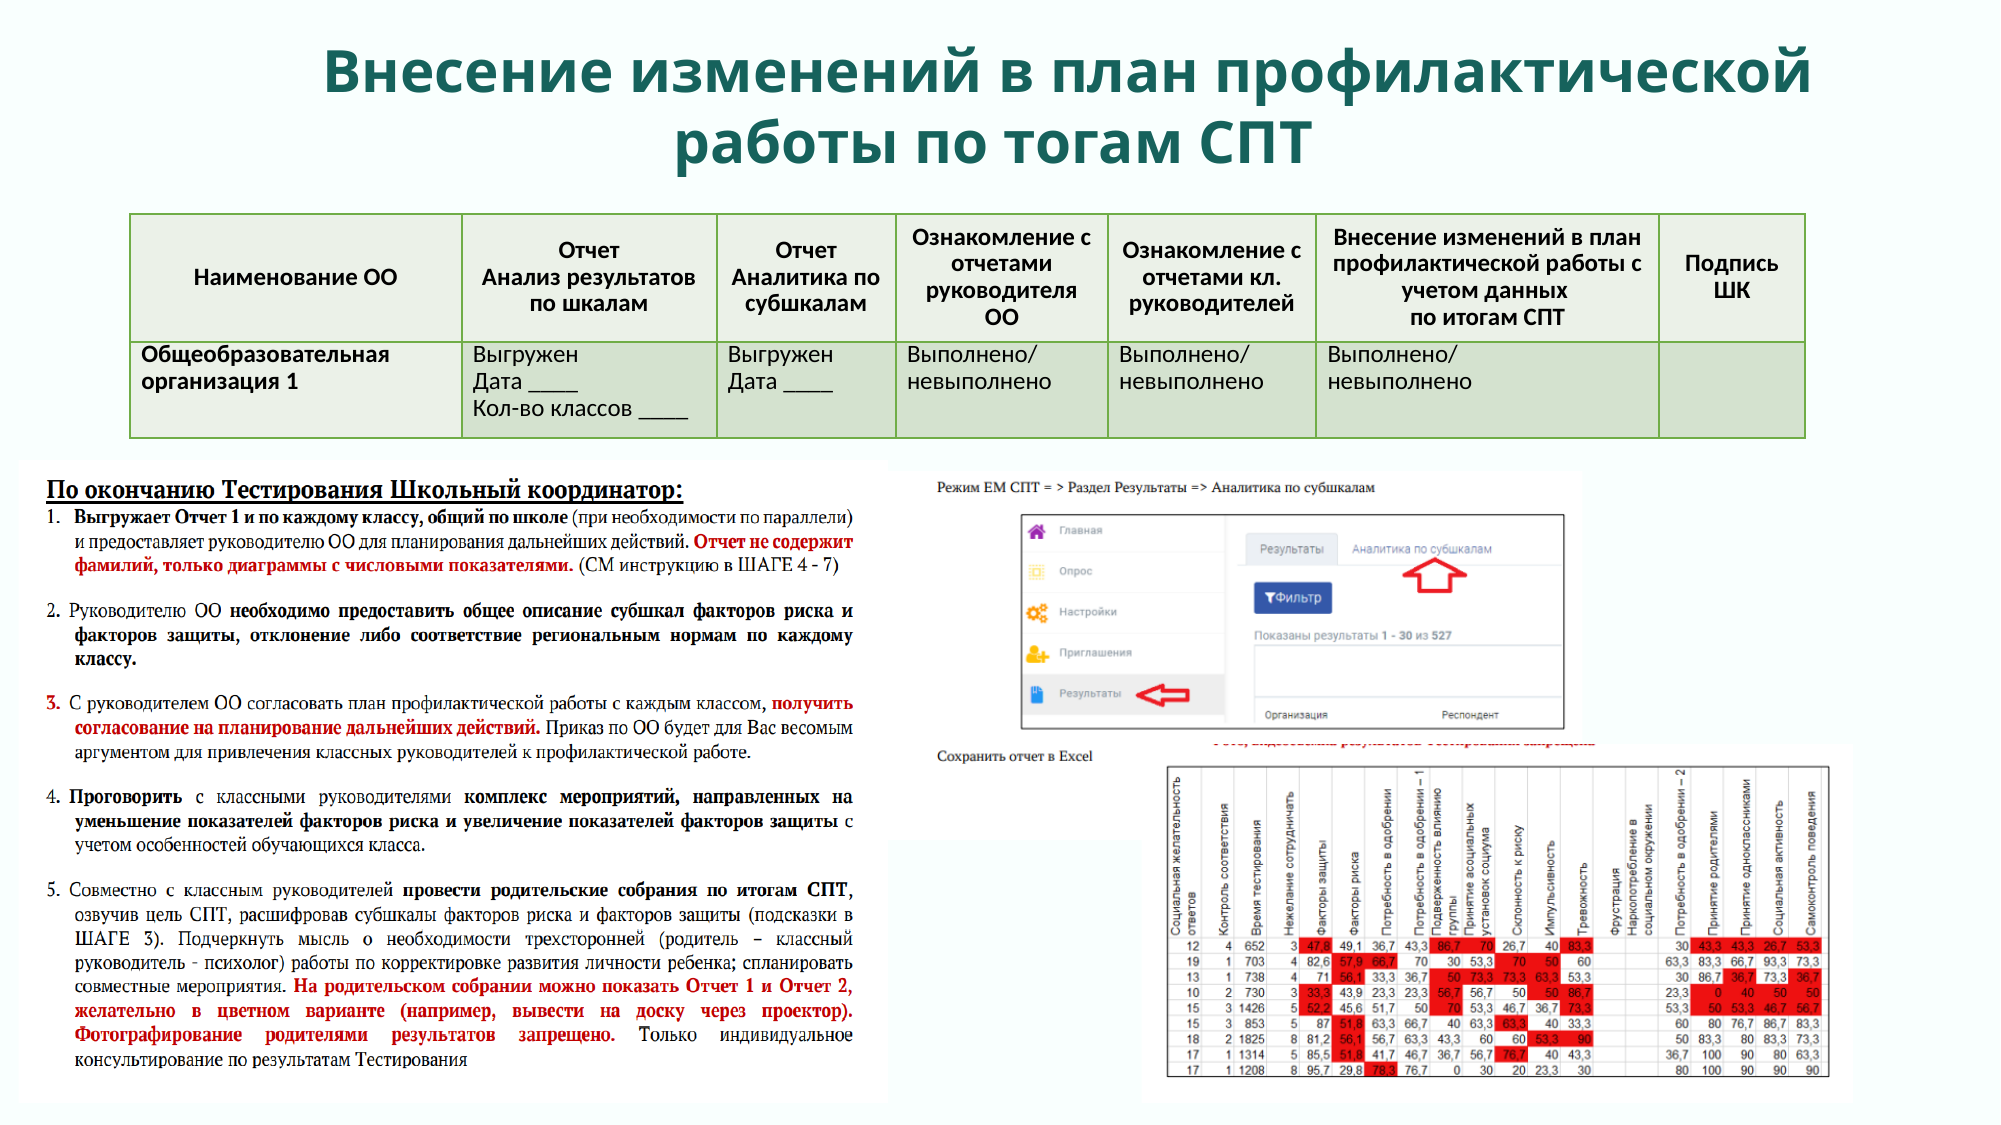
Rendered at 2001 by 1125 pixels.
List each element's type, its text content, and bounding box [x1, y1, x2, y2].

table_cell Выполнено/ невыполнено [1317, 343, 1658, 437]
table_cell Выгружен Дата ____ Кол-во классов ____ [463, 343, 716, 437]
table_header Подпись ШК [1660, 215, 1804, 341]
table_cell Выполнено/ невыполнено [897, 343, 1107, 437]
table_header Ознакомление с отчетами кл. руководителей [1109, 215, 1315, 341]
picture [18, 460, 1853, 1103]
table_cell Выполнено/ невыполнено [1109, 343, 1315, 437]
table_header Отчет Анализ результатов по шкалам [463, 215, 716, 341]
table_header Внесение изменений в план профилактической работы с учетом данных по итогам СПТ [1317, 215, 1658, 341]
table_cell Общеобразовательная организация 1 [131, 343, 461, 437]
text_box Внесение изменений в план профилактической работы по тогам СПТ [98, 22, 1889, 183]
table_header Отчет Аналитика по субшкалам [718, 215, 895, 341]
table_header Наименование ОО [131, 215, 461, 341]
table_cell Выгружен Дата ____ [718, 343, 895, 437]
table_header Ознакомление с отчетами руководителя ОО [897, 215, 1107, 341]
table_cell [1660, 343, 1804, 437]
